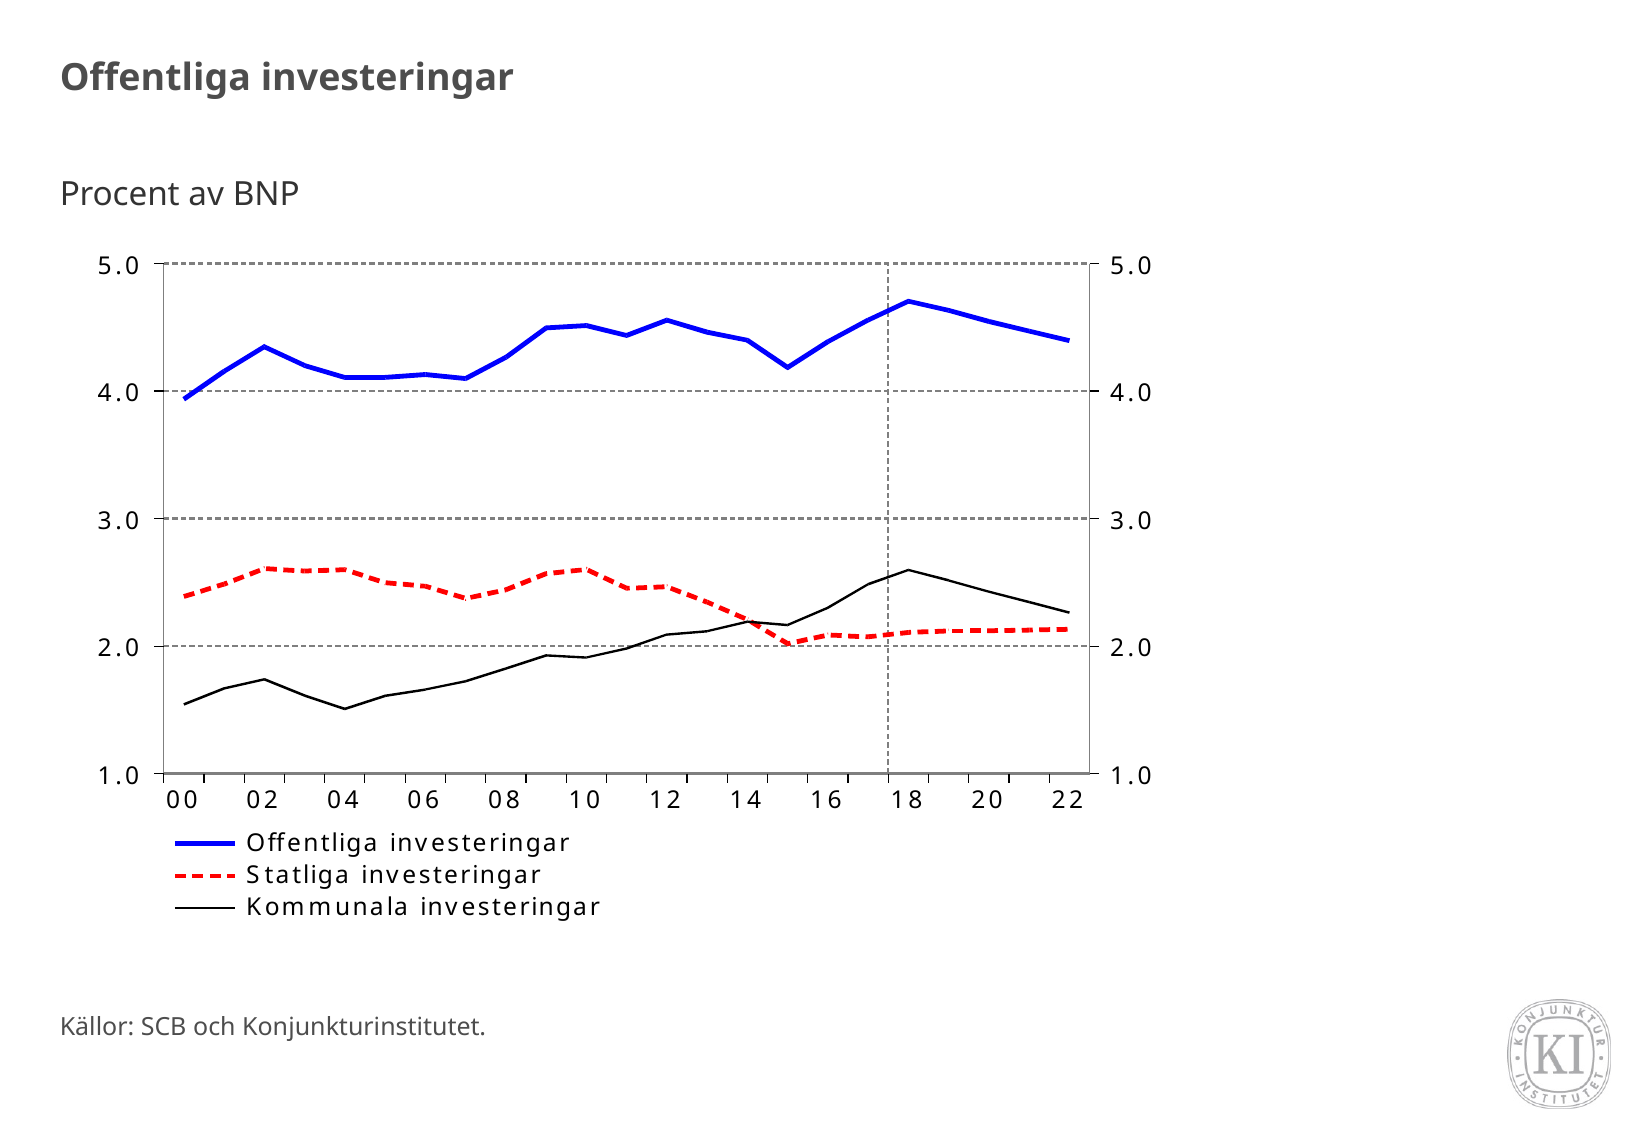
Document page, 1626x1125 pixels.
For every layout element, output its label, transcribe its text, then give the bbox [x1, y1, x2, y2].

subtitle Källor: SCB och Konjunkturinstitutet. [44, 1003, 1474, 1106]
list Procent av BNP [44, 125, 1545, 220]
picture [1507, 999, 1611, 1109]
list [59, 228, 1207, 946]
title Offentliga investeringar [44, 45, 1545, 114]
